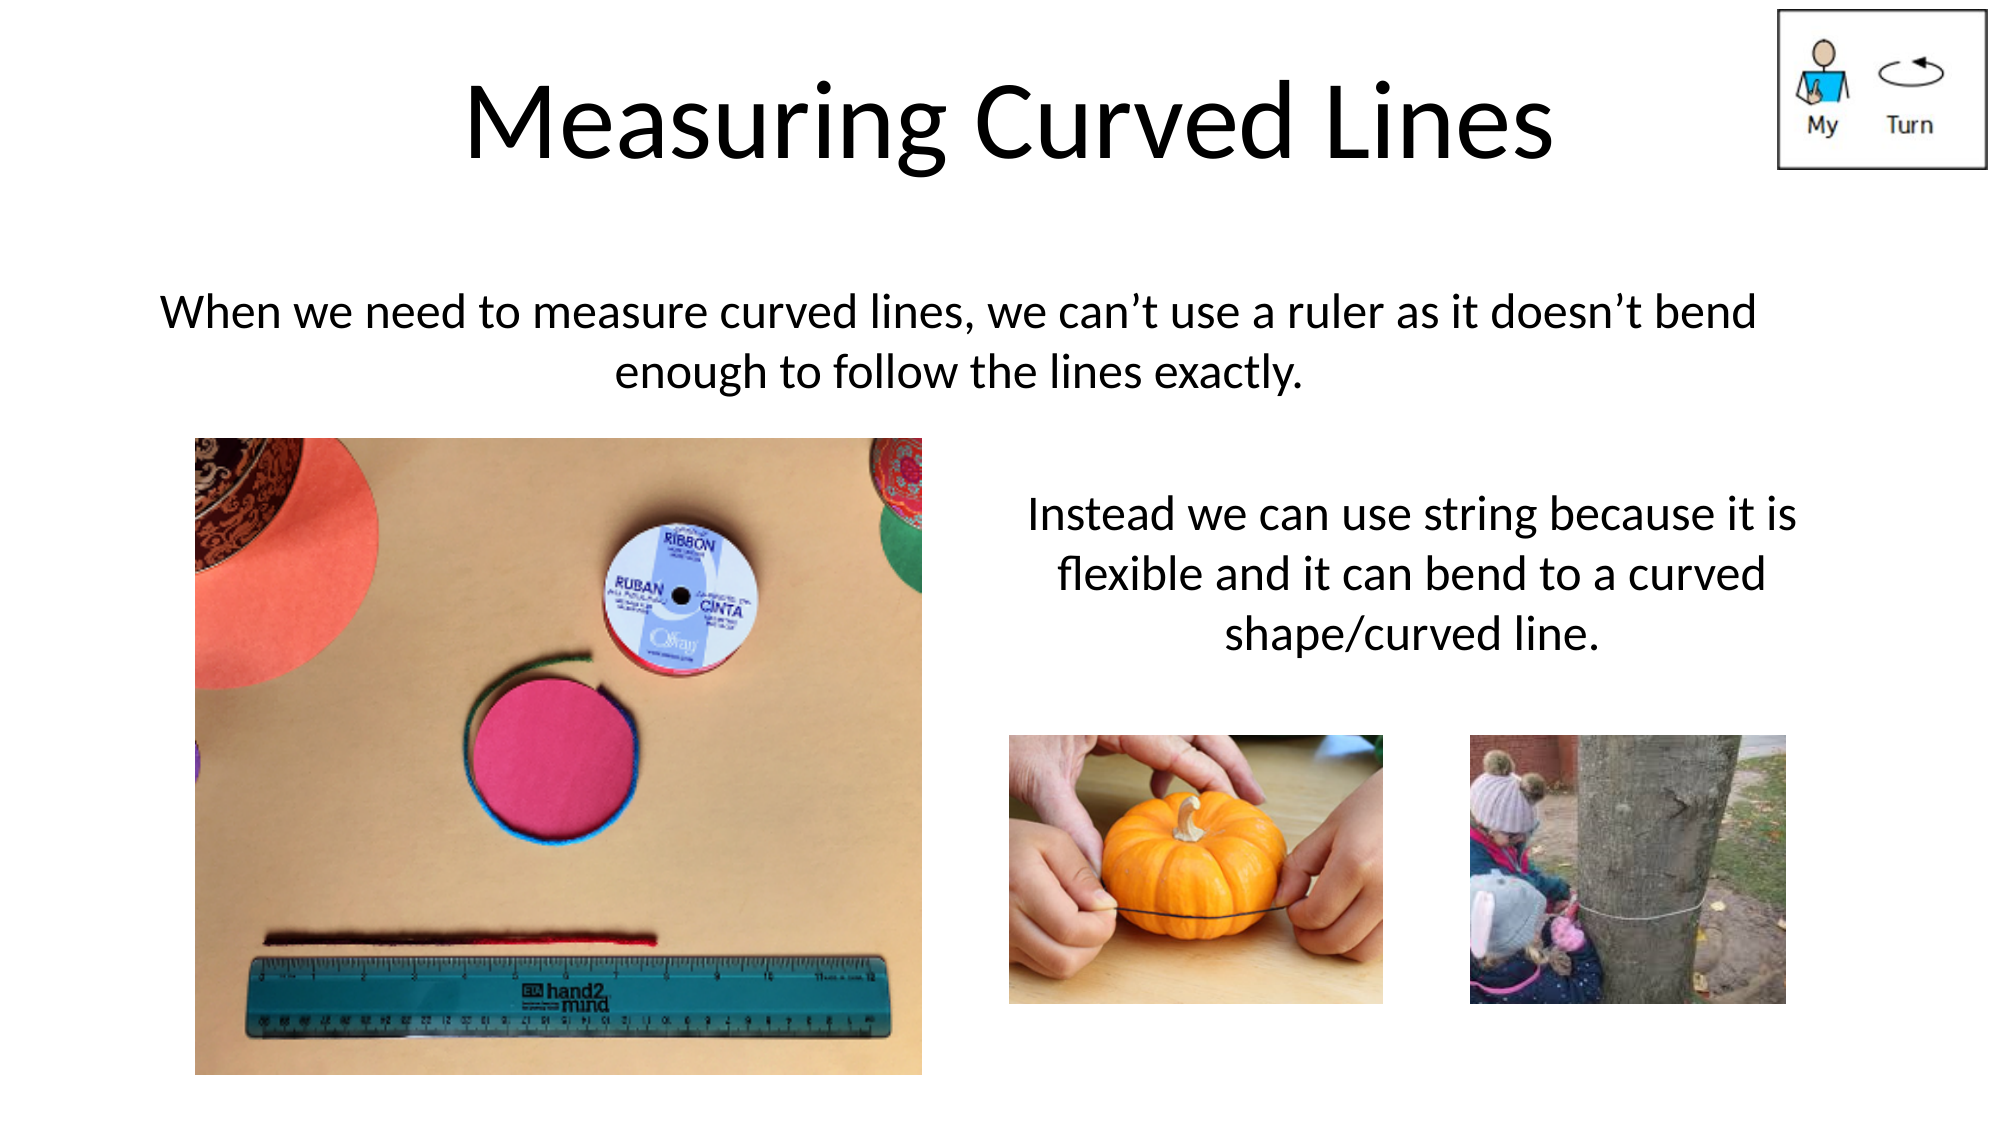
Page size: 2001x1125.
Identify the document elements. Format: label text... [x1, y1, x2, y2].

picture [1470, 735, 1786, 1004]
text_box When we need to measure curved lines, we can’t use a ruler as it doesn’t bend enough to follow the lines exactly. [99, 270, 1820, 406]
picture [1009, 735, 1383, 1004]
picture [195, 438, 922, 1075]
picture [1777, 9, 1988, 170]
text_box Instead we can use string because it is flexible and it can bend to a curved shape/curved line. [959, 472, 1866, 668]
text_box Measuring Curved Lines [447, 38, 1572, 189]
